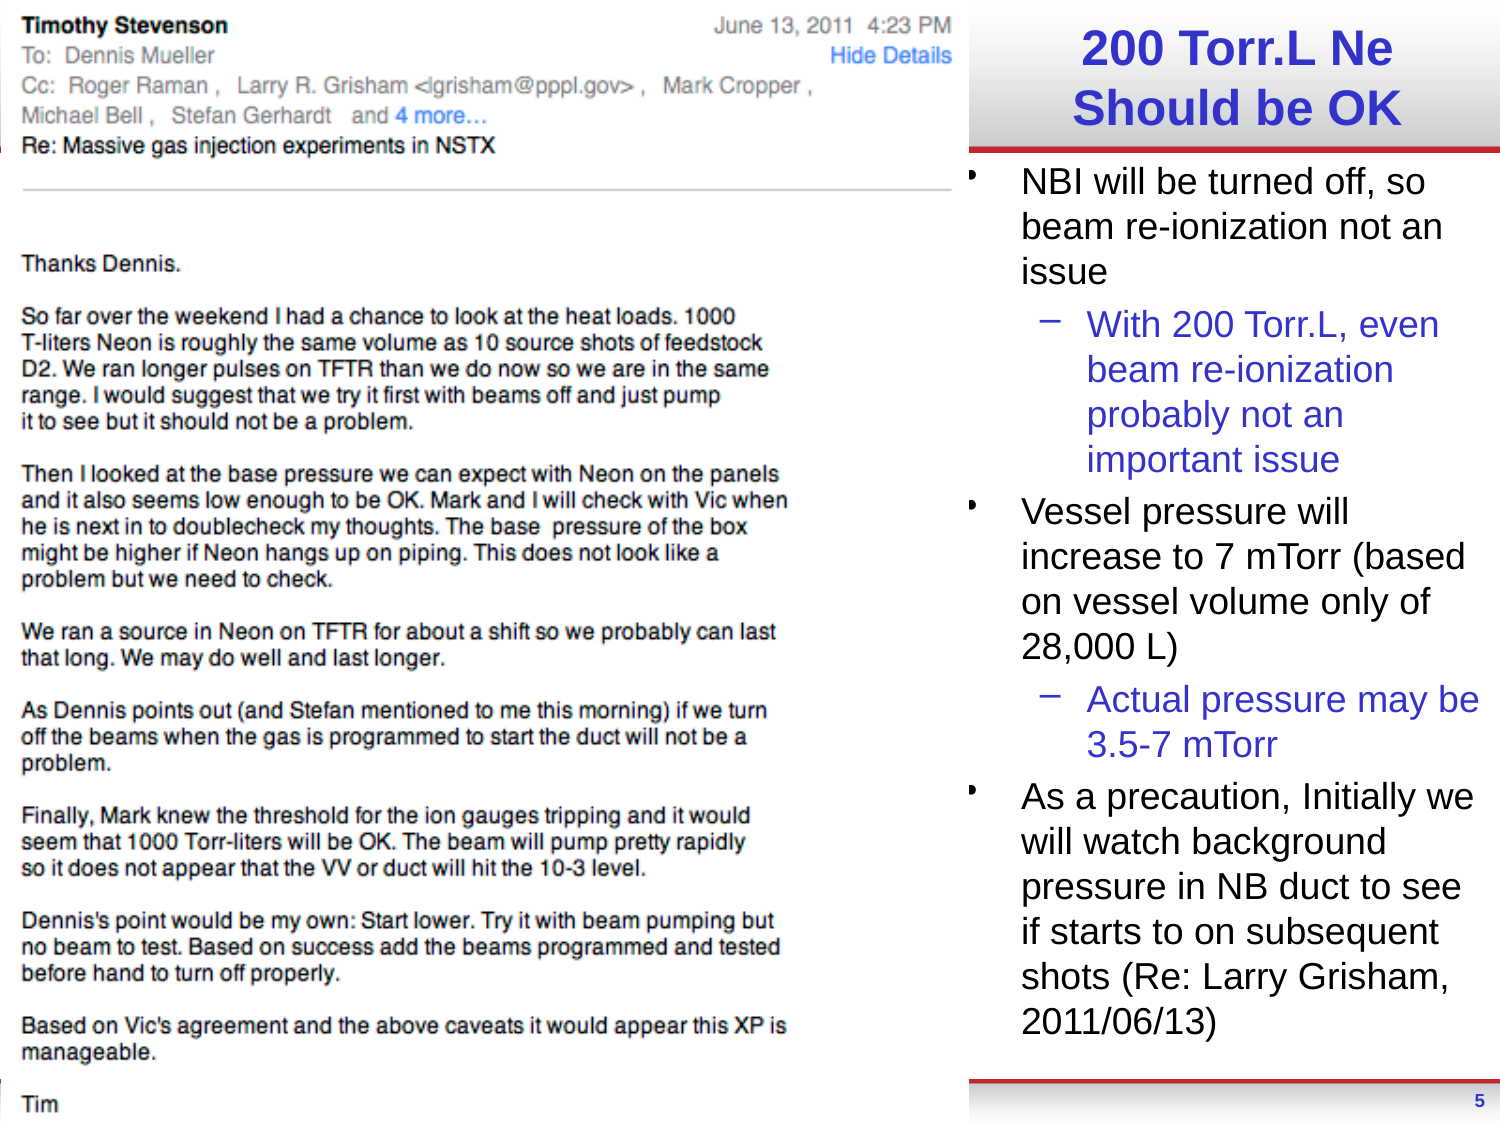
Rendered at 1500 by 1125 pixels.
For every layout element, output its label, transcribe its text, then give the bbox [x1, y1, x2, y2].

slide_number 5 [1374, 1087, 1500, 1113]
picture [0, 0, 1500, 1125]
list NBI will be turned off, so beam re-ionization not an issue With 200 Torr.L, even beam re-ionization probably not an important issue Vessel pressure will increase to 7 mTorr (based on vessel volume only of 28,000 L) Actual pressure may be 3.5-7 mTorr As a precaution, Initially we will watch background pressure in NB duct to see if starts to on subsequent shots (Re: Larry Grisham, 2011/06/13) [973, 149, 1500, 1075]
title 200 Torr.L Ne Should be OK [974, 0, 1500, 149]
